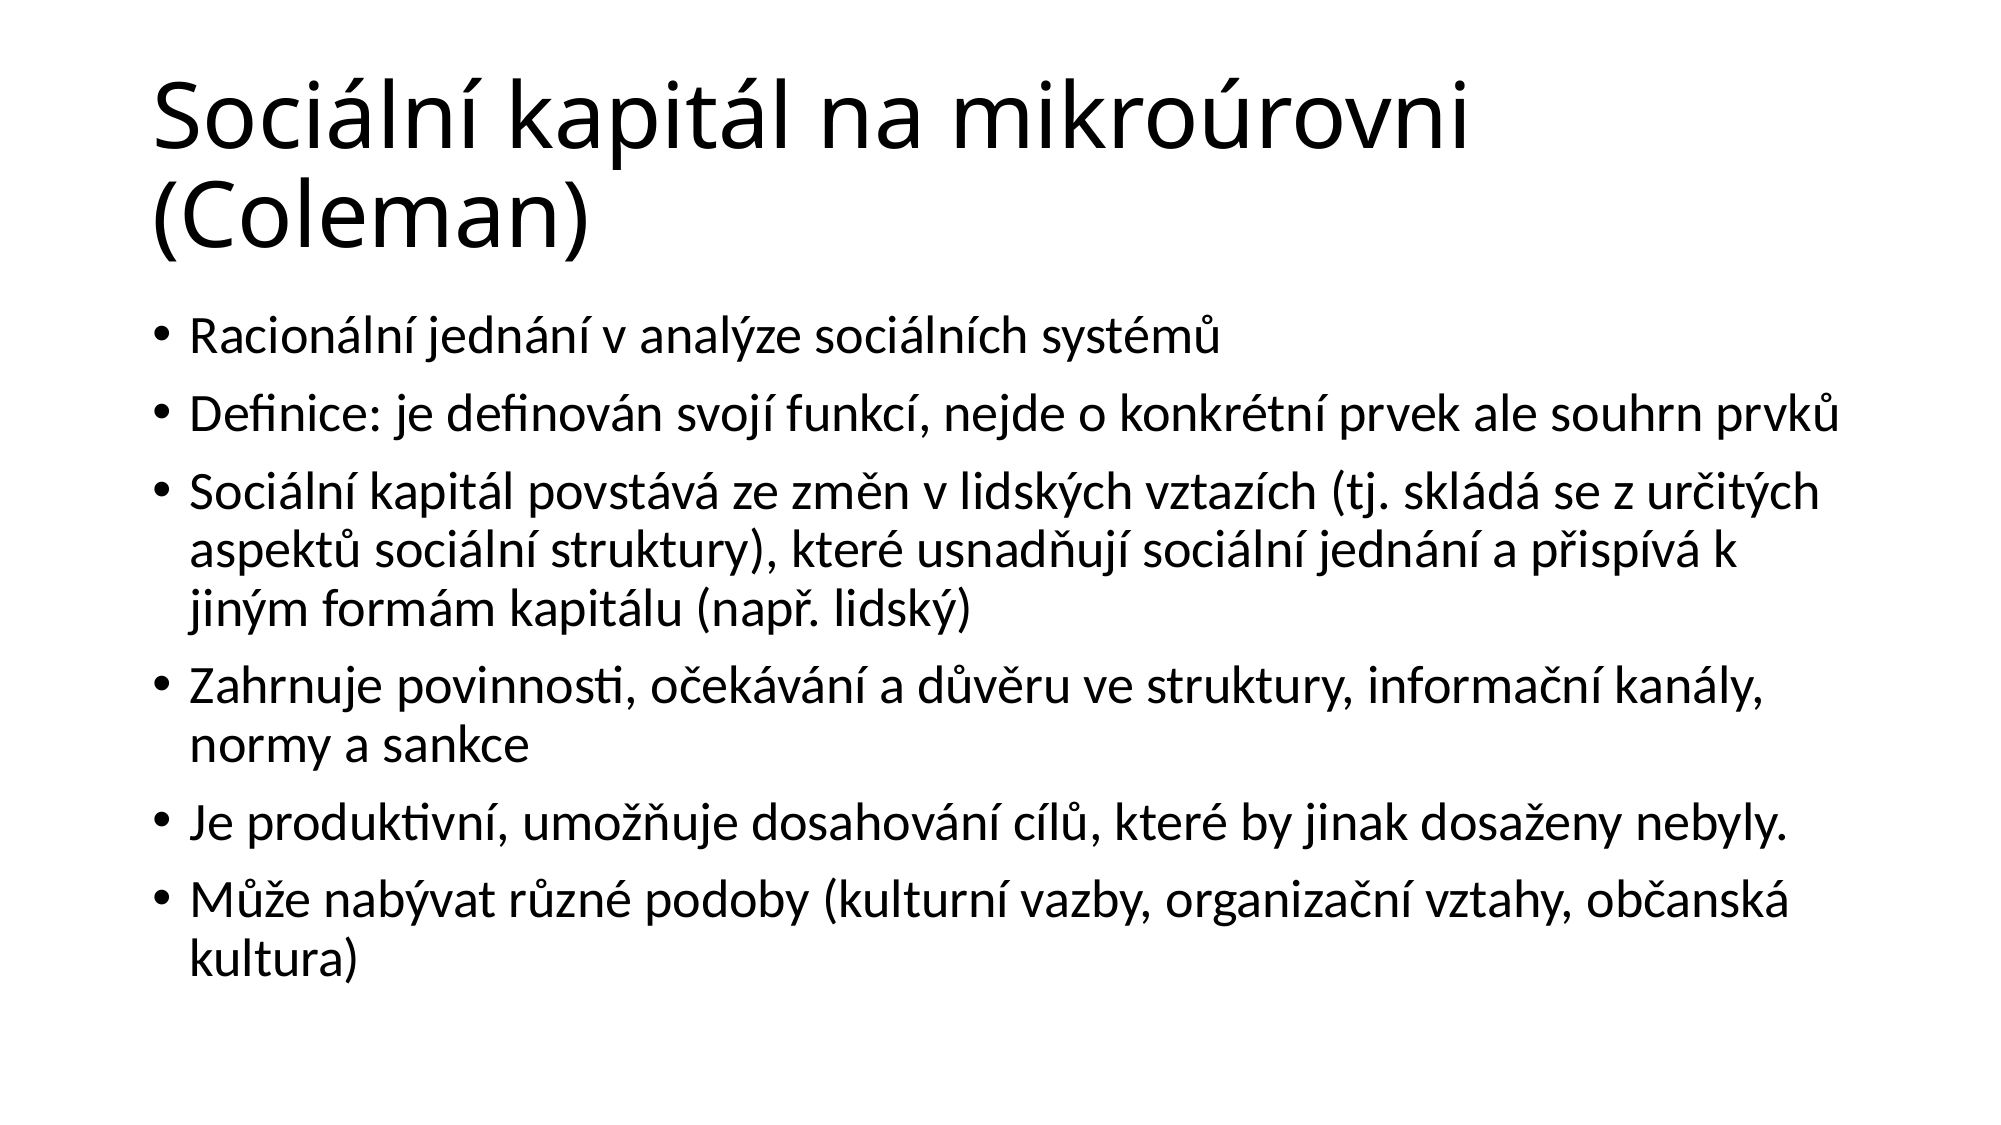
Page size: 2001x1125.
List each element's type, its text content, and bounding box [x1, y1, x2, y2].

title Sociální kapitál na mikroúrovni (Coleman) [137, 59, 1863, 278]
list Racionální jednání v analýze sociálních systémů Definice: je definován svojí funkcí, nejde o konkrétní prvek ale souhrn prvků Sociální kapitál povstává ze změn v lidských vztazích (tj. skládá se z určitých aspektů sociální struktury), které usnadňují sociální jednání a přispívá k jiným formám kapitálu (např. lidský) Zahrnuje povinnosti, očekávání a důvěru ve struktury, informační kanály, normy a sankce Je produktivní, umožňuje dosahování cílů, které by jinak dosaženy nebyly. Může nabývat různé podoby (kulturní vazby, organizační vztahy, občanská kultura) [137, 299, 1863, 1014]
